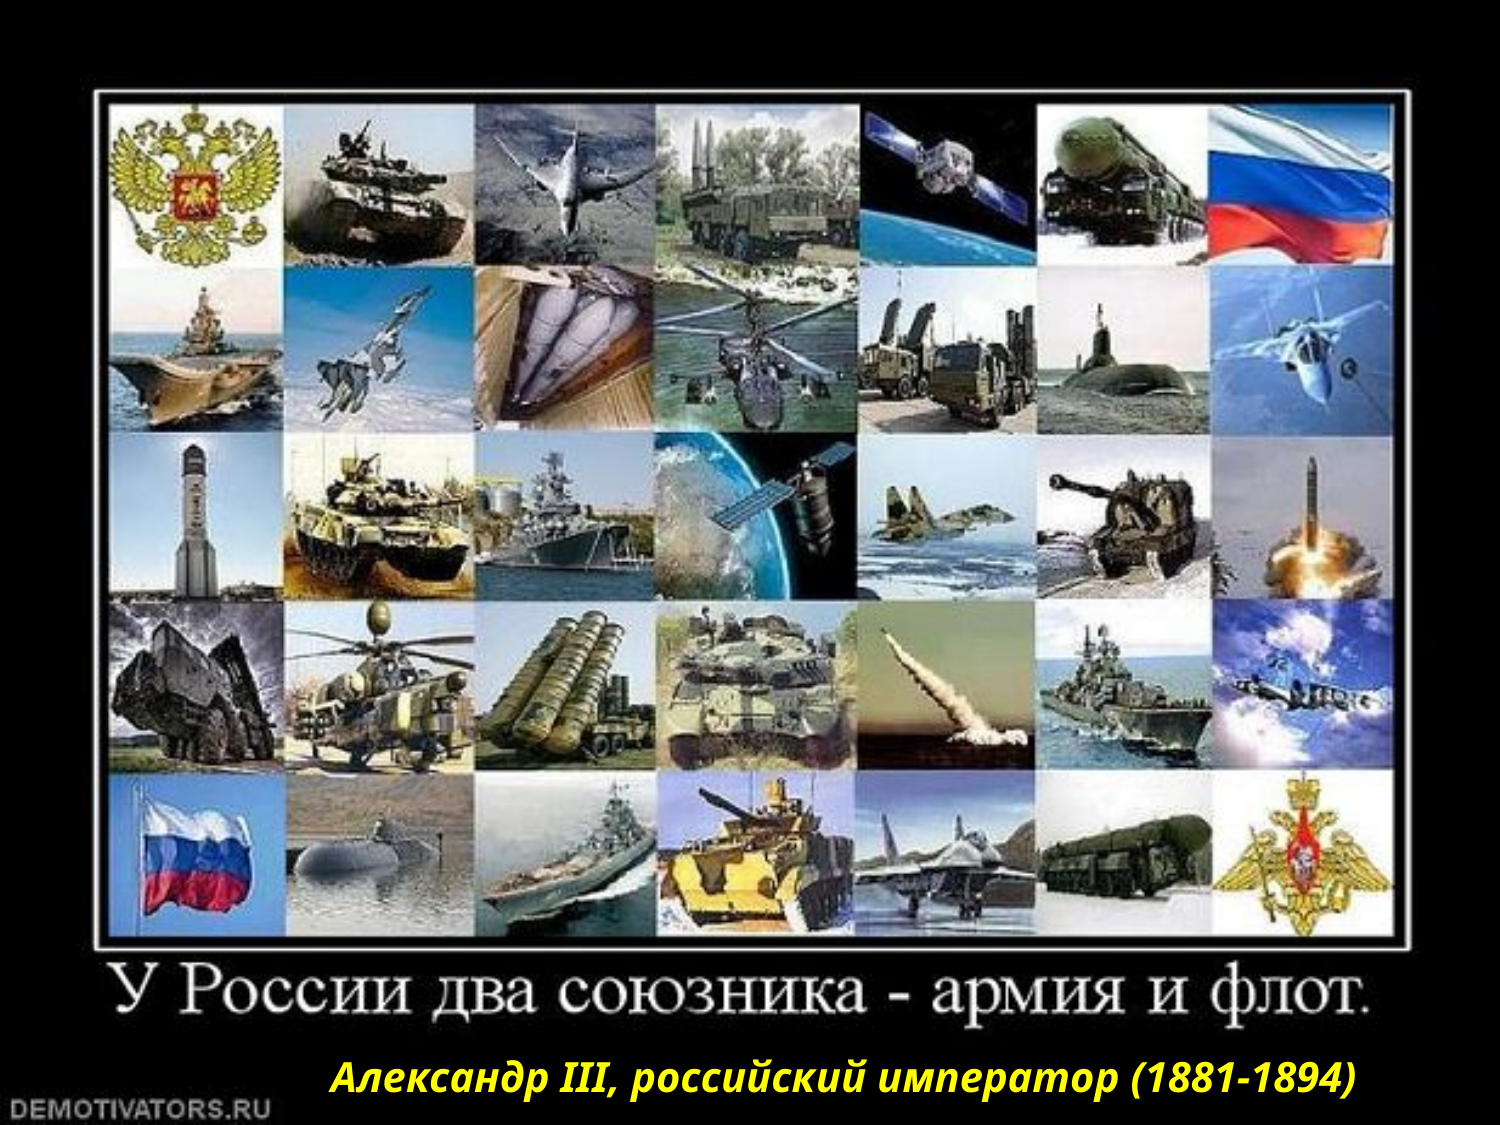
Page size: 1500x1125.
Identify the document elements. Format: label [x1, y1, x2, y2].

list [0, 0, 1500, 1125]
